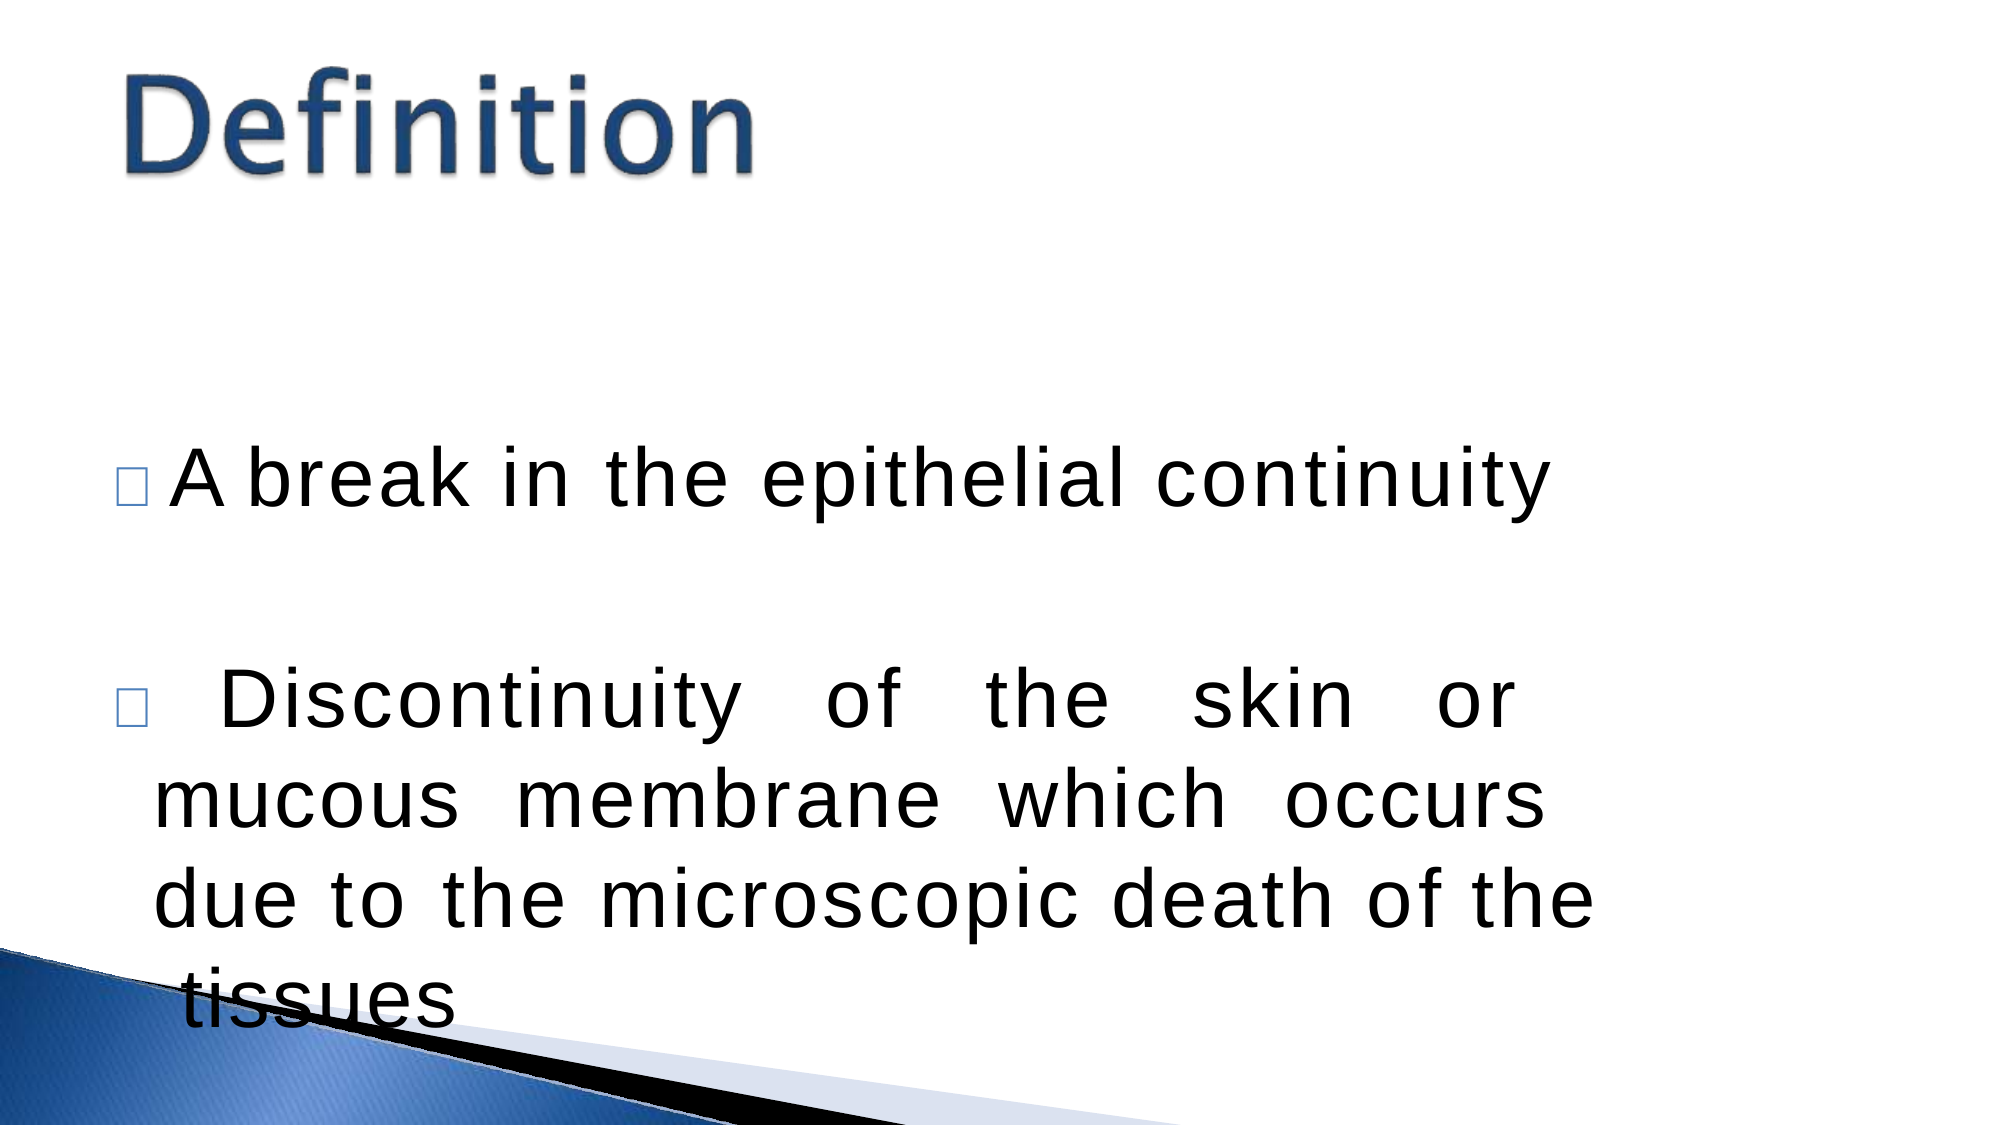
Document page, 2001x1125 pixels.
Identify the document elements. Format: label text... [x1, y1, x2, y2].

picture [0, 948, 743, 1125]
text_box [122, 65, 757, 184]
text_box  A break in the epithelial continuity  Discontinuity of the skin or mucous membrane which occurs due to the microscopic death of the tissues [109, 420, 1602, 1045]
